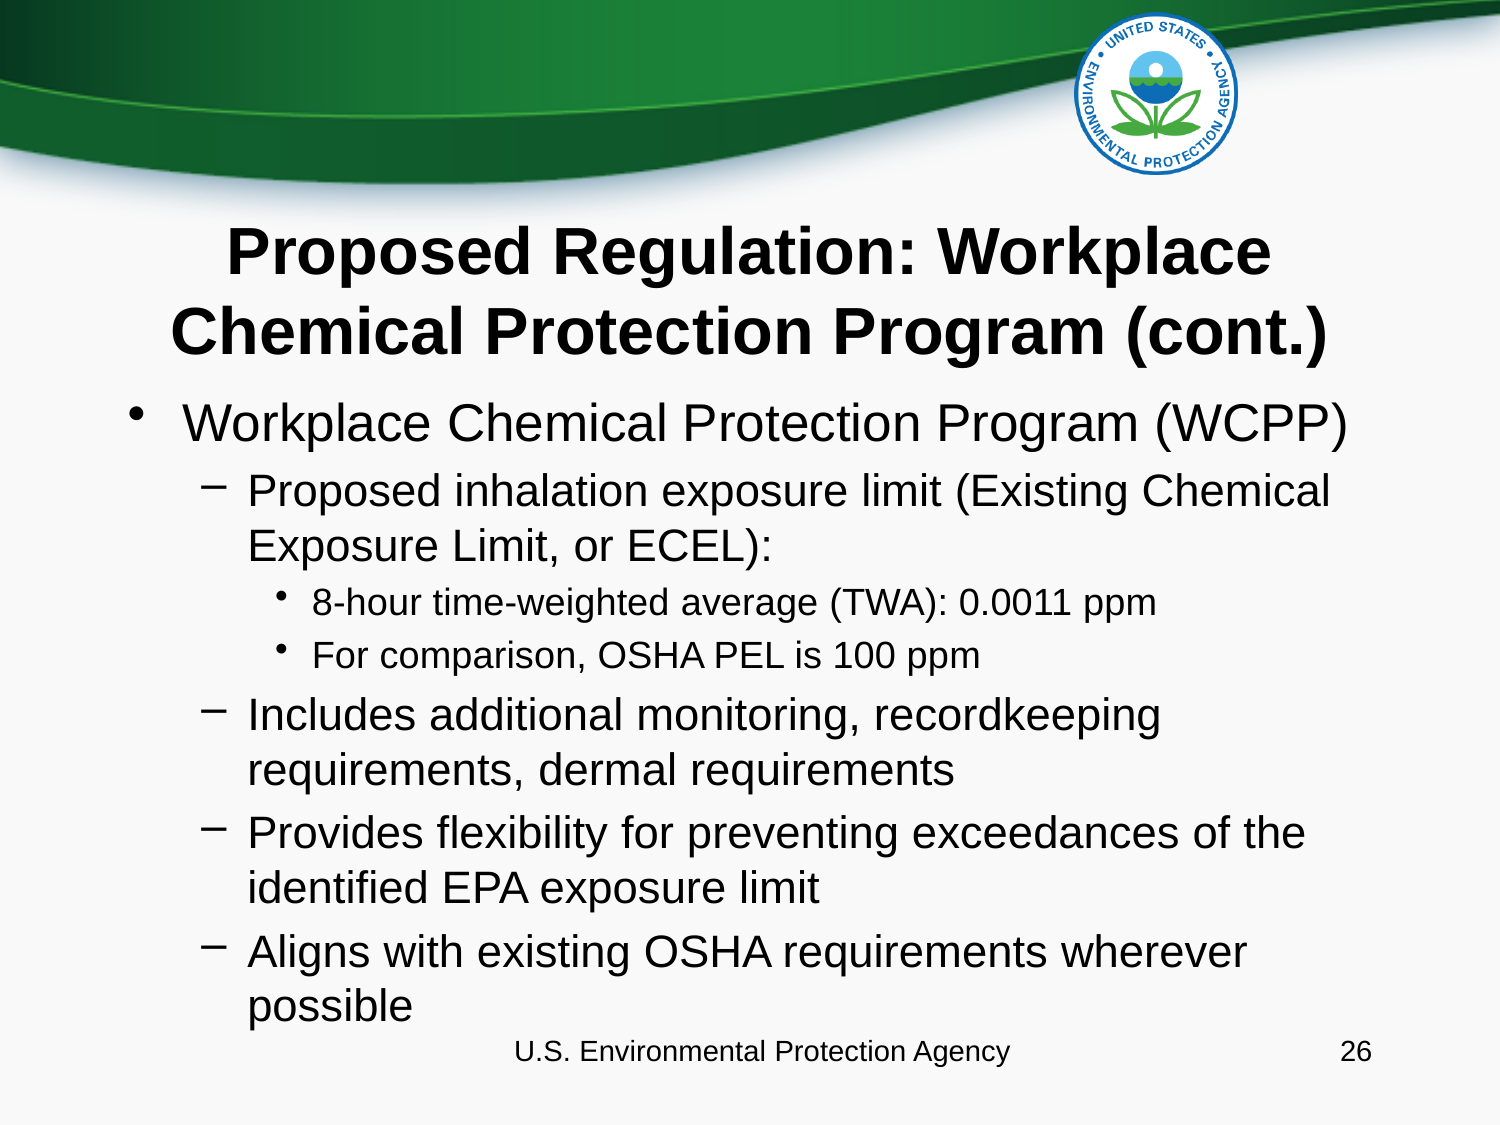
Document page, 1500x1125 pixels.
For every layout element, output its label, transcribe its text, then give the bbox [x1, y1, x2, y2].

picture [0, 0, 1500, 1125]
slide_number 26 [1213, 1024, 1388, 1101]
footer U.S. Environmental Protection Agency [312, 1024, 1213, 1101]
title Proposed Regulation: Workplace Chemical Protection Program (cont.) [89, 206, 1411, 370]
list Workplace Chemical Protection Program (WCPP) Proposed inhalation exposure limit (Existing Chemical Exposure Limit, or ECEL): 8-hour time-weighted average (TWA): 0.0011 ppm For comparison, OSHA PEL is 100 ppm Includes additional monitoring, recordkeeping requirements, dermal requirements Provides flexibility for preventing exceedances of the identified EPA exposure limit Aligns with existing OSHA requirements wherever possible [112, 380, 1388, 1043]
